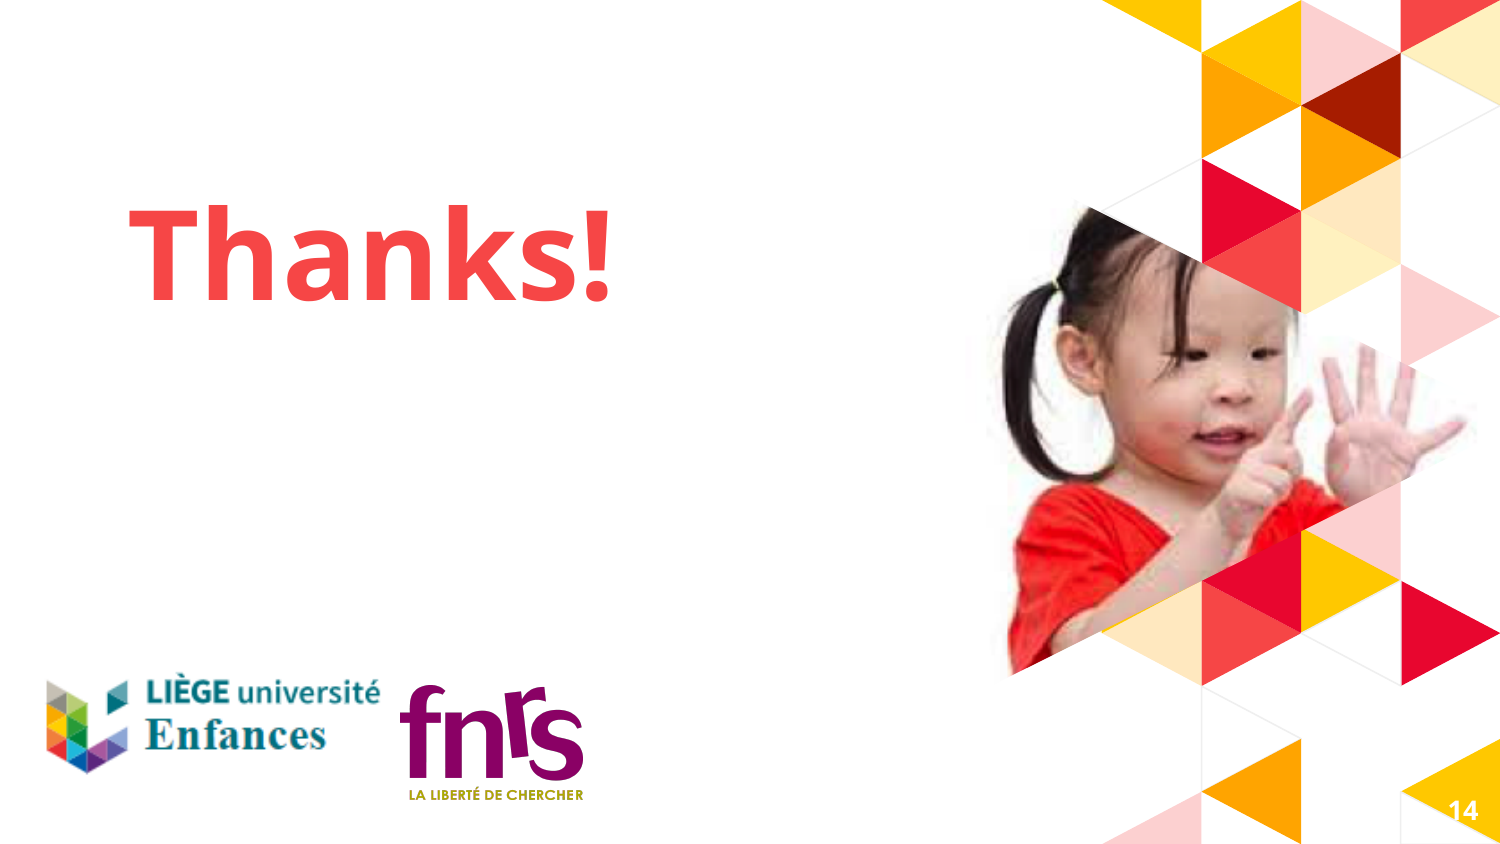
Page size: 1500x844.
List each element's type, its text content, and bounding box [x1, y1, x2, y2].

picture [922, 122, 1500, 721]
picture [400, 685, 583, 801]
picture [22, 642, 395, 801]
slide_number 14 [1403, 779, 1494, 844]
title Thanks! [112, 184, 762, 341]
